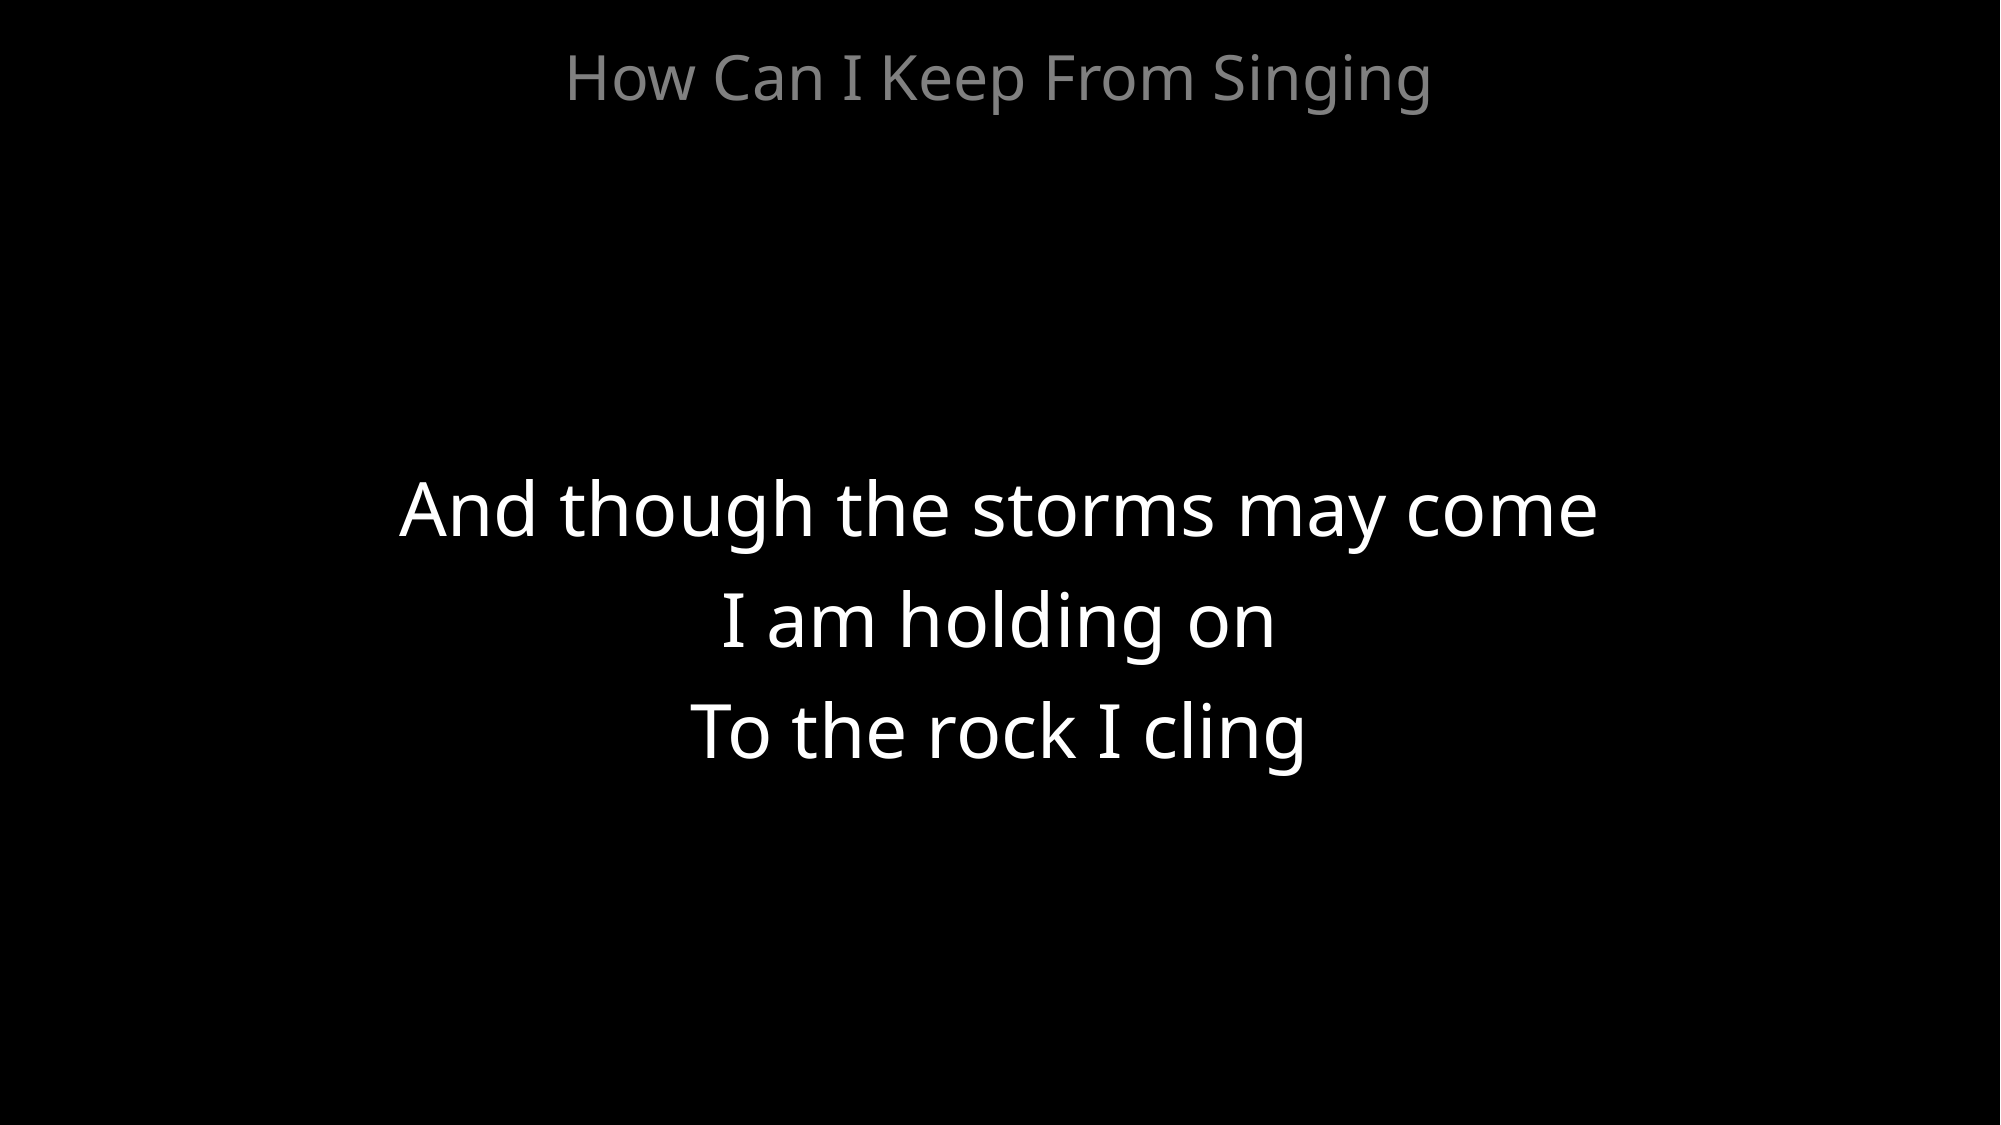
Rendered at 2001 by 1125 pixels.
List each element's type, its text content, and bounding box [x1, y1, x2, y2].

text_box And though the storms may come I am holding on To the rock I cling [0, 140, 2000, 1095]
text_box How Can I Keep From Singing [447, 30, 1553, 120]
